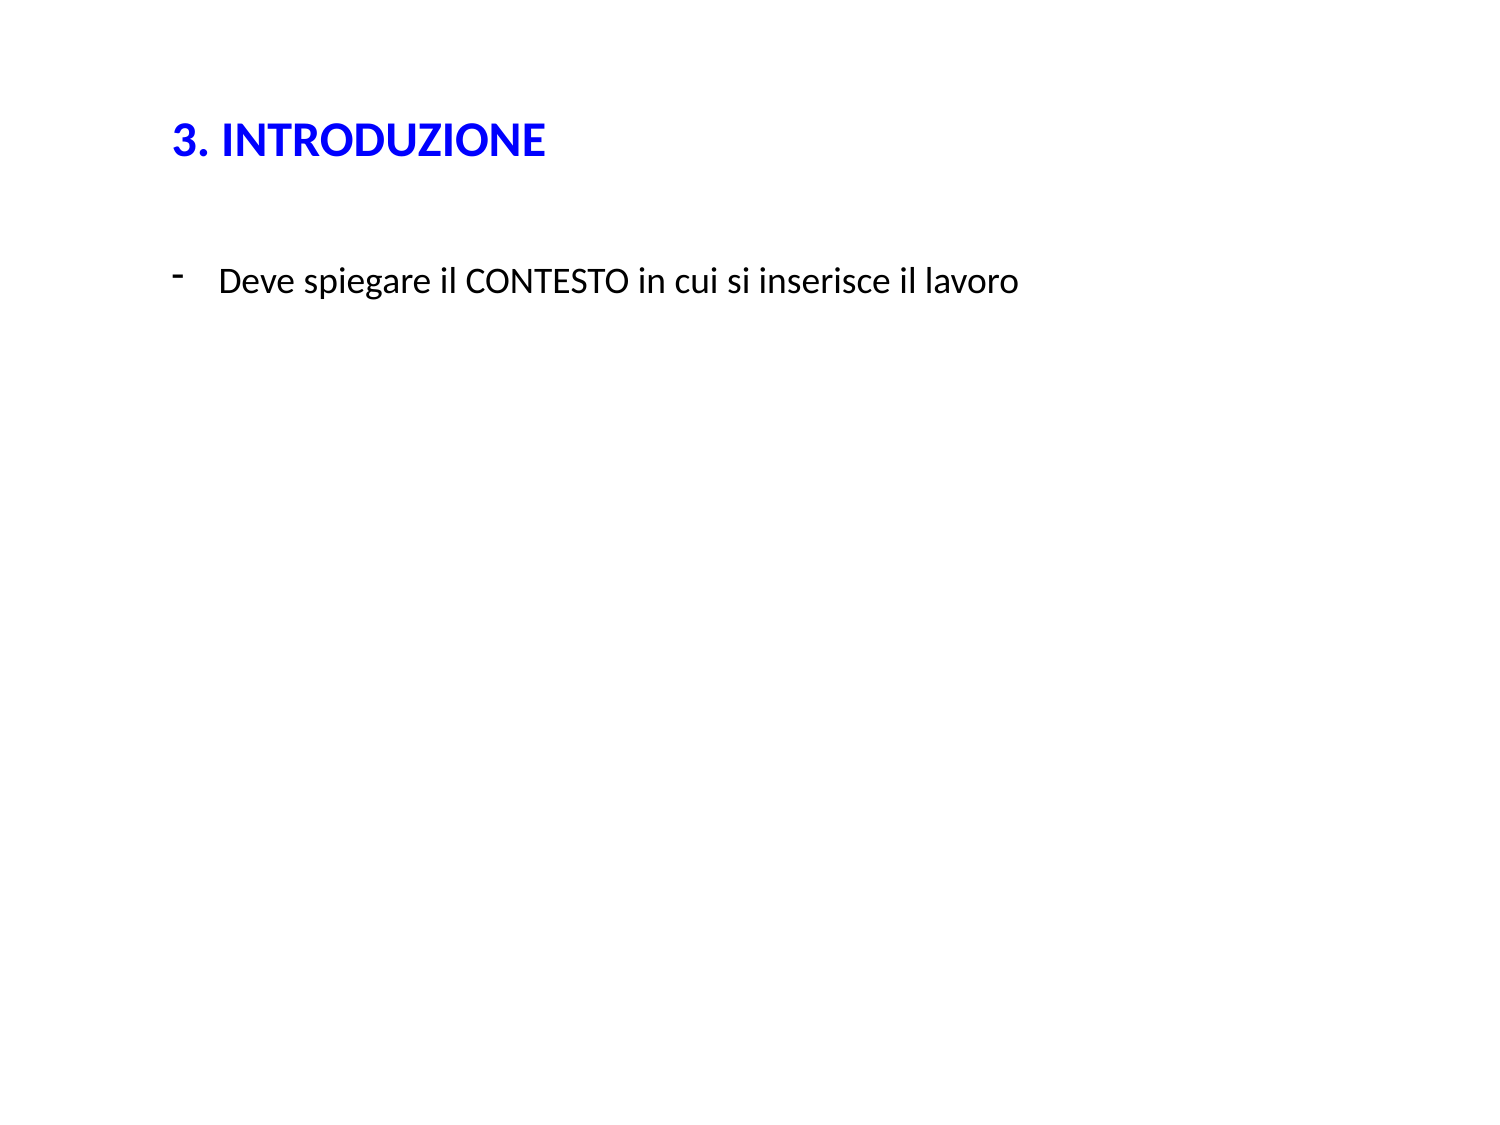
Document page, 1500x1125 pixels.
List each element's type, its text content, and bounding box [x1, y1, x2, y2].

text_box 3. INTRODUZIONE Deve spiegare il CONTESTO in cui si inserisce il lavoro [156, 98, 1073, 399]
